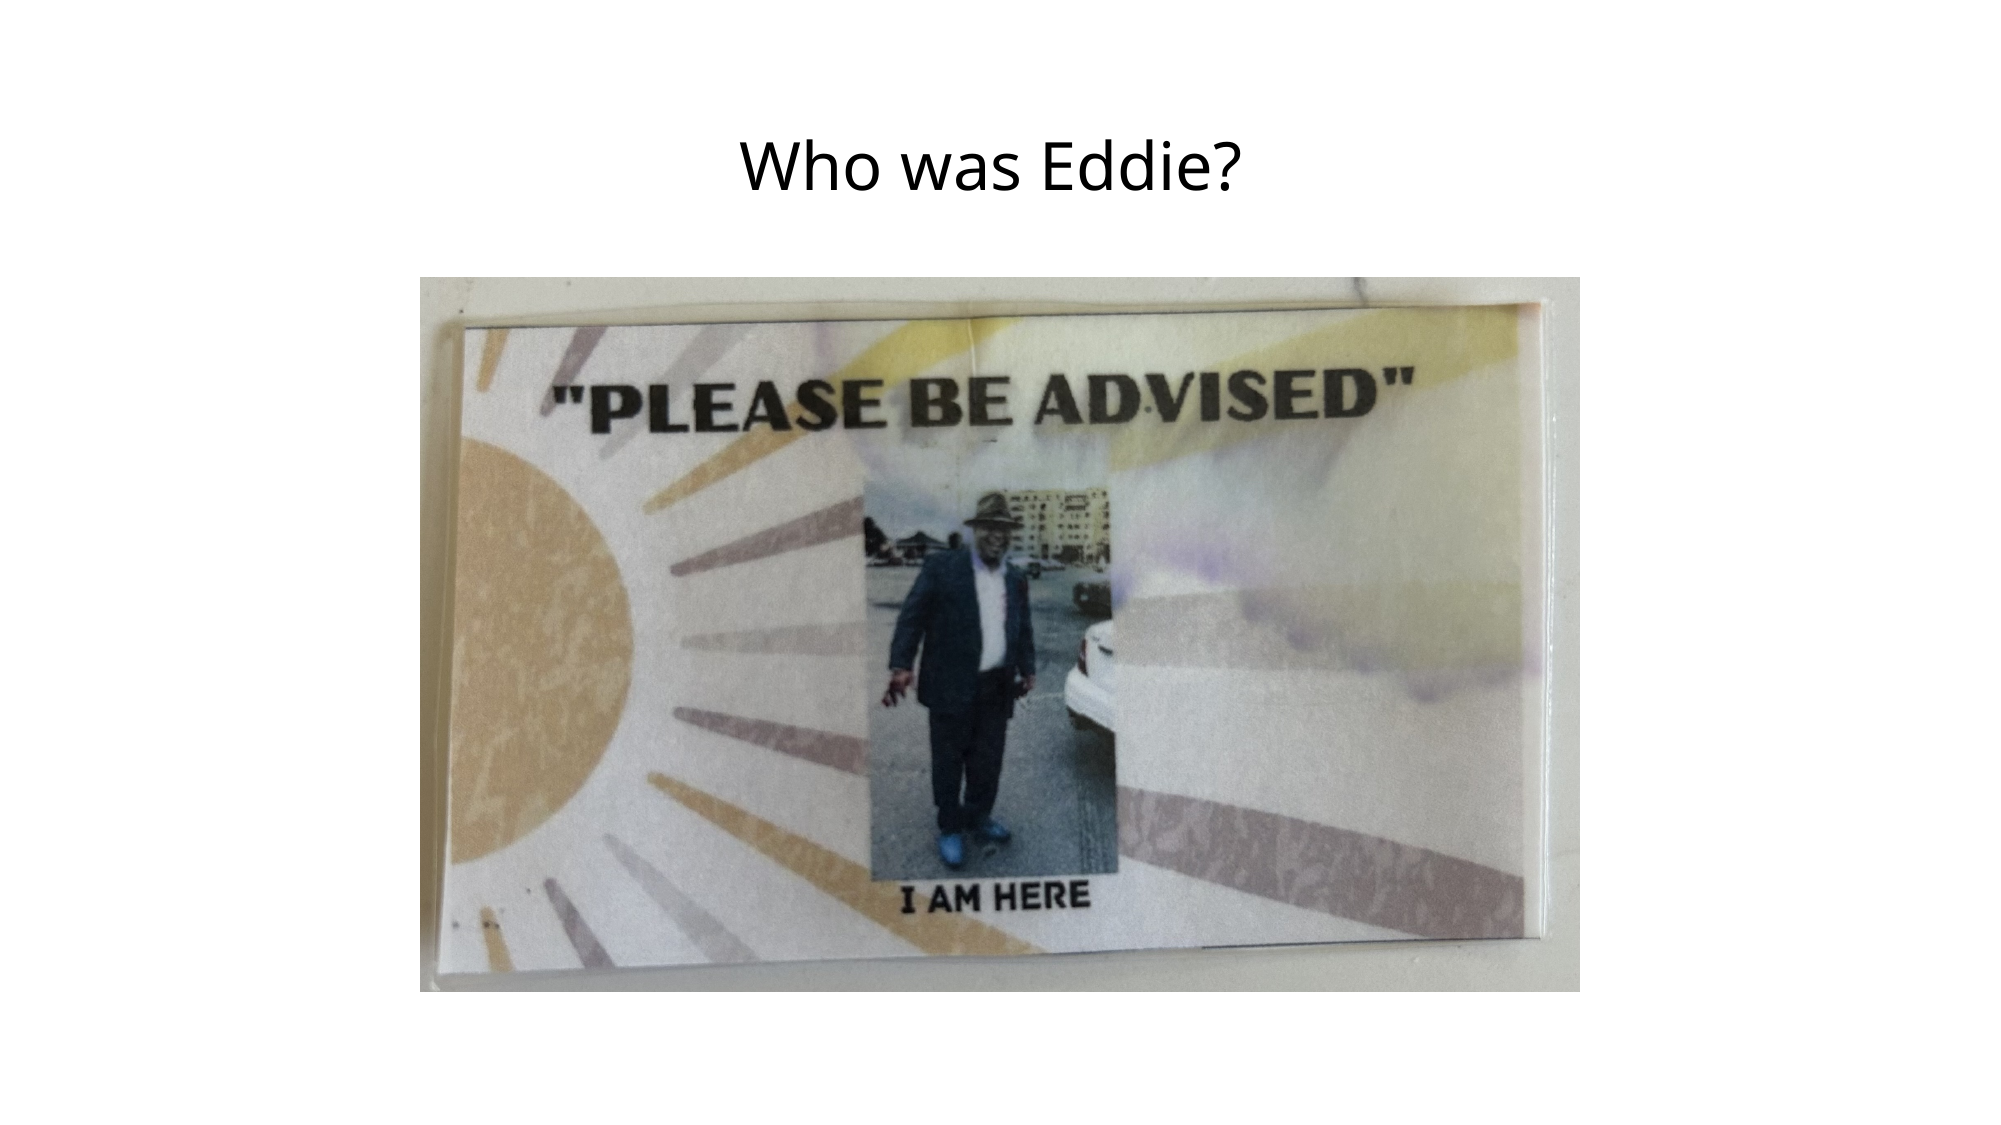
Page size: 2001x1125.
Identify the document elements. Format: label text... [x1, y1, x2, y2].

title Who was Eddie? [137, 59, 1863, 278]
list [419, 276, 1581, 992]
